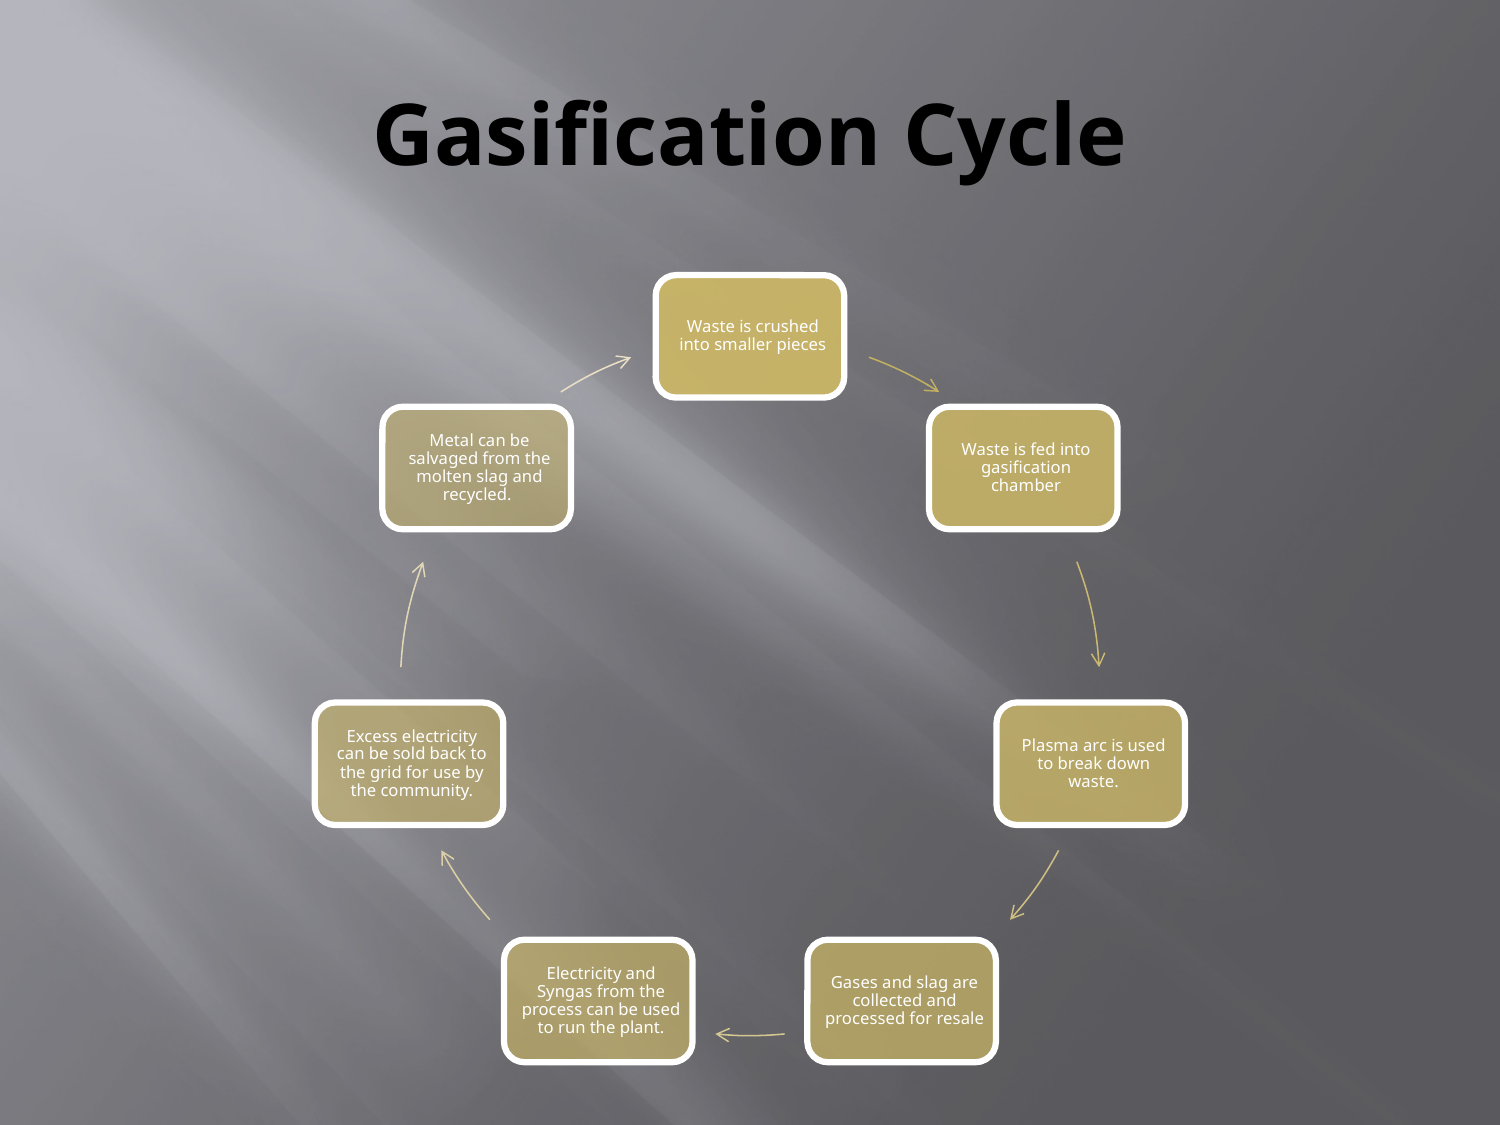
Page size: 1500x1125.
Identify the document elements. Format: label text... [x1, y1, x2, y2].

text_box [249, 274, 1251, 1063]
title Gasification Cycle [75, 37, 1425, 225]
